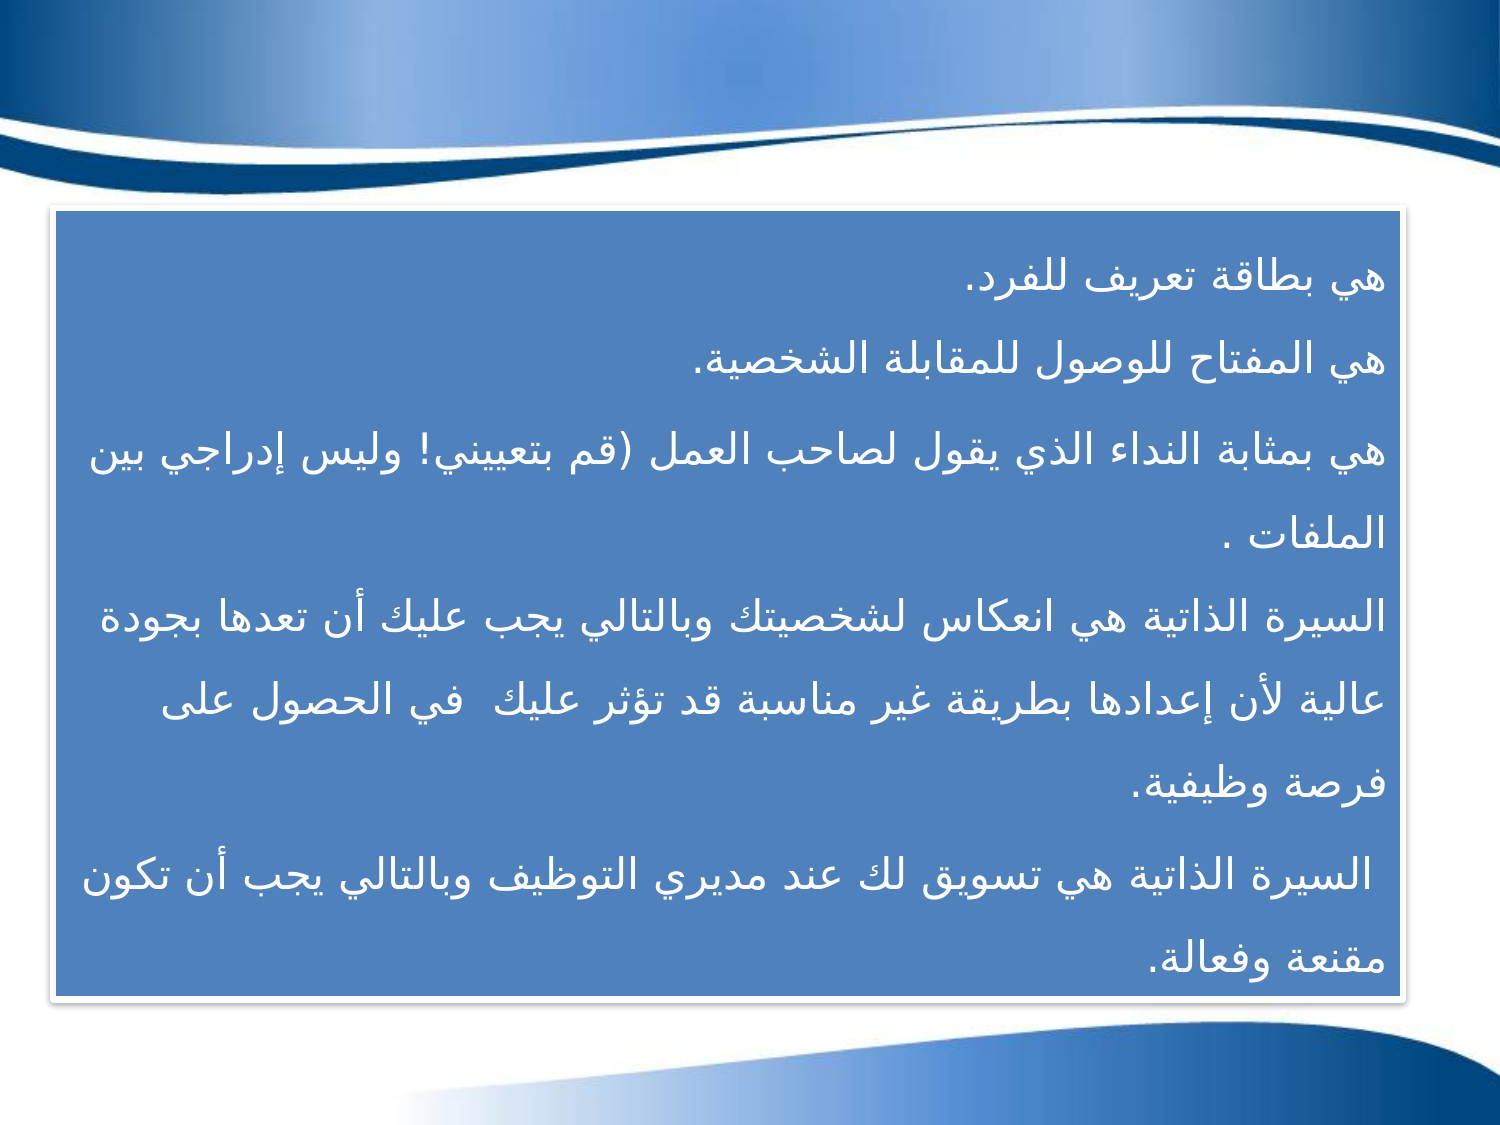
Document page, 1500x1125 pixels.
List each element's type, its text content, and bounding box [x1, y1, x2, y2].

list هي بطاقة تعريف للفرد. هي المفتاح للوصول للمقابلة الشخصية. هي بمثابة النداء الذي يقول لصاحب العمل (قم بتعييني! وليس إدراجي بين الملفات . السيرة الذاتية هي انعكاس لشخصيتك وبالتالي يجب عليك أن تعدها بجودة عالية لأن إعدادها بطريقة غير مناسبة قد تؤثر عليك في الحصول على فرصة وظيفية. السيرة الذاتية هي تسويق لك عند مديري التوظيف وبالتالي يجب أن تكون مقنعة وفعالة. [50, 205, 1406, 1003]
picture [0, 0, 1500, 1125]
